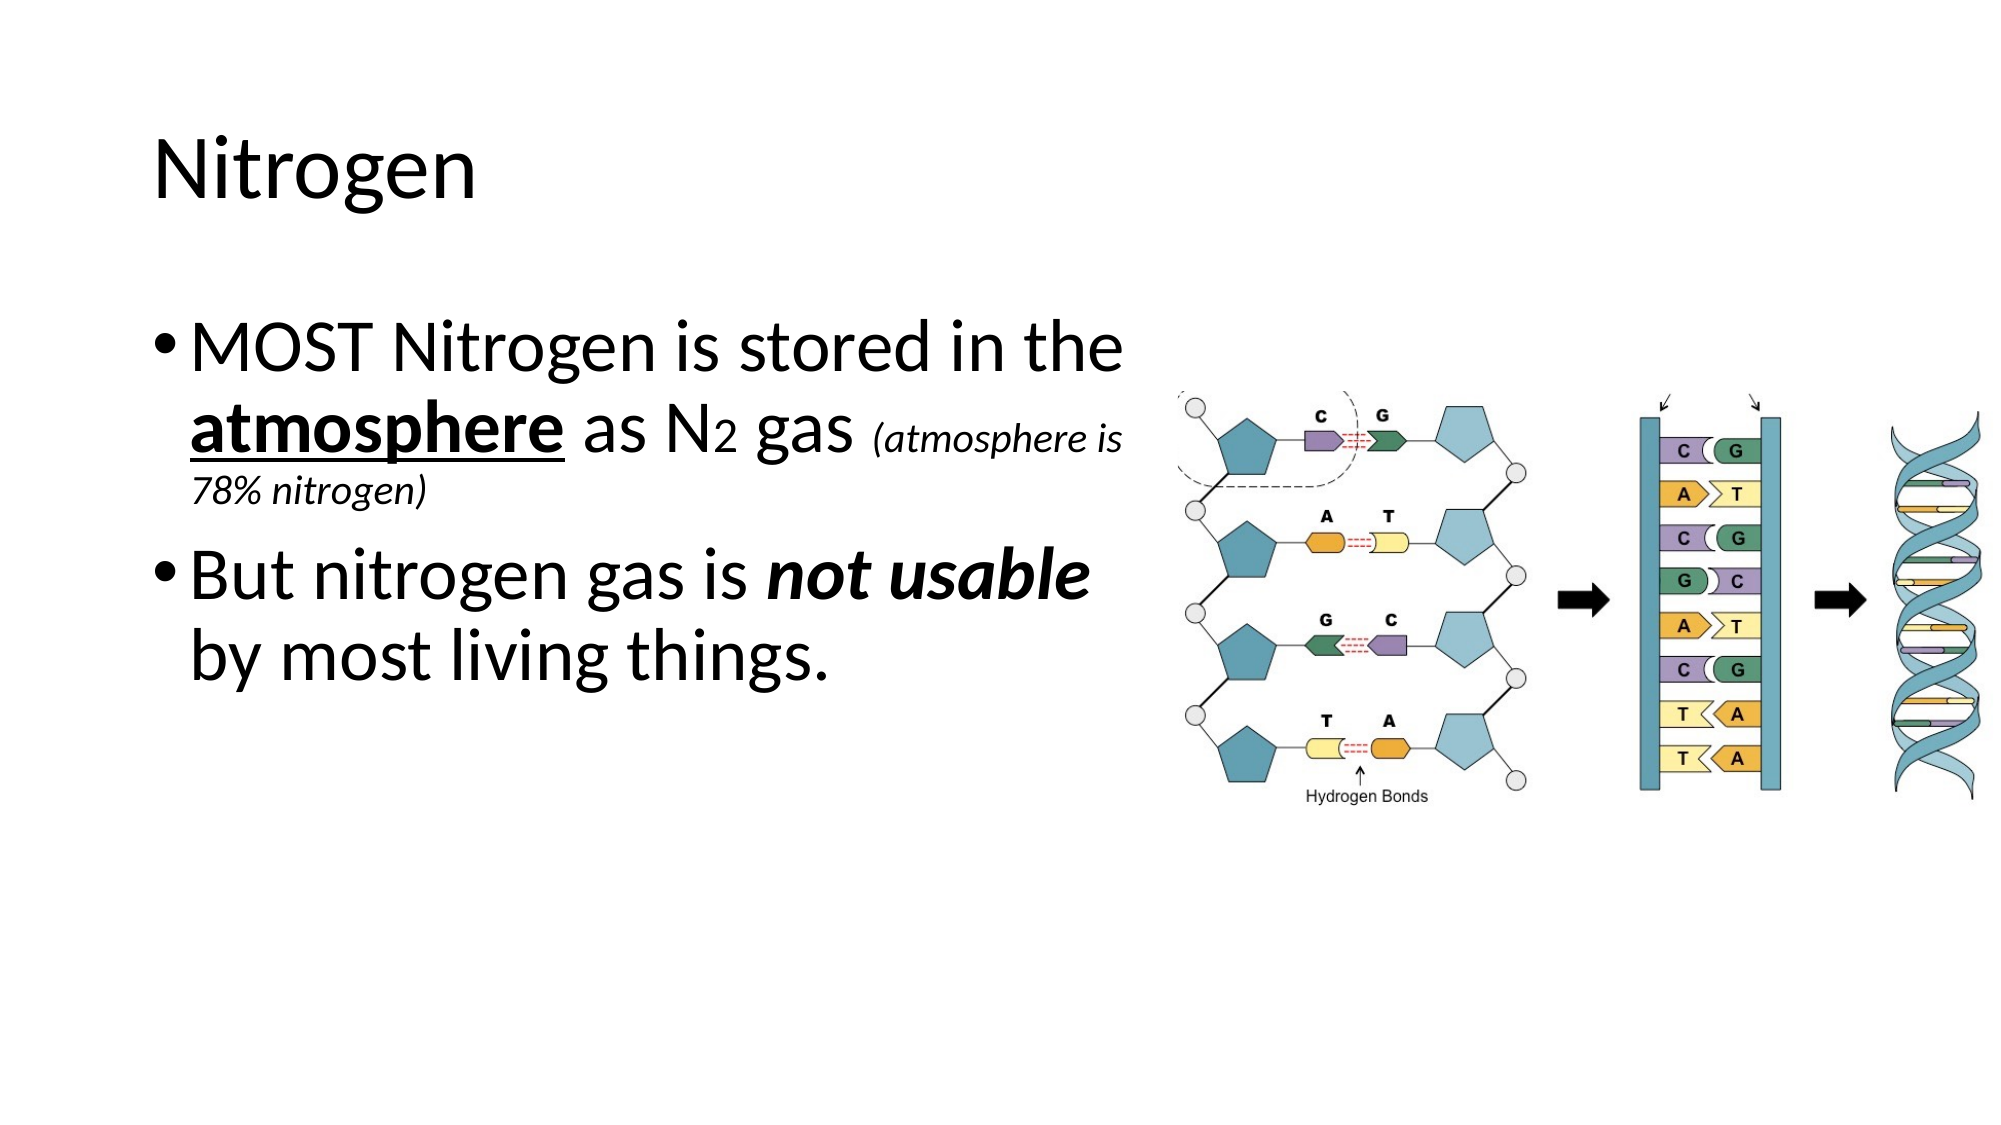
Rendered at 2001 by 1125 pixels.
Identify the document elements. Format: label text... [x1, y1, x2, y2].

list MOST Nitrogen is stored in the atmosphere as N2 gas (atmosphere is 78% nitrogen) But nitrogen gas is not usable by most living things. [137, 299, 1162, 1014]
picture [1177, 391, 2000, 817]
title Nitrogen [137, 59, 1863, 278]
